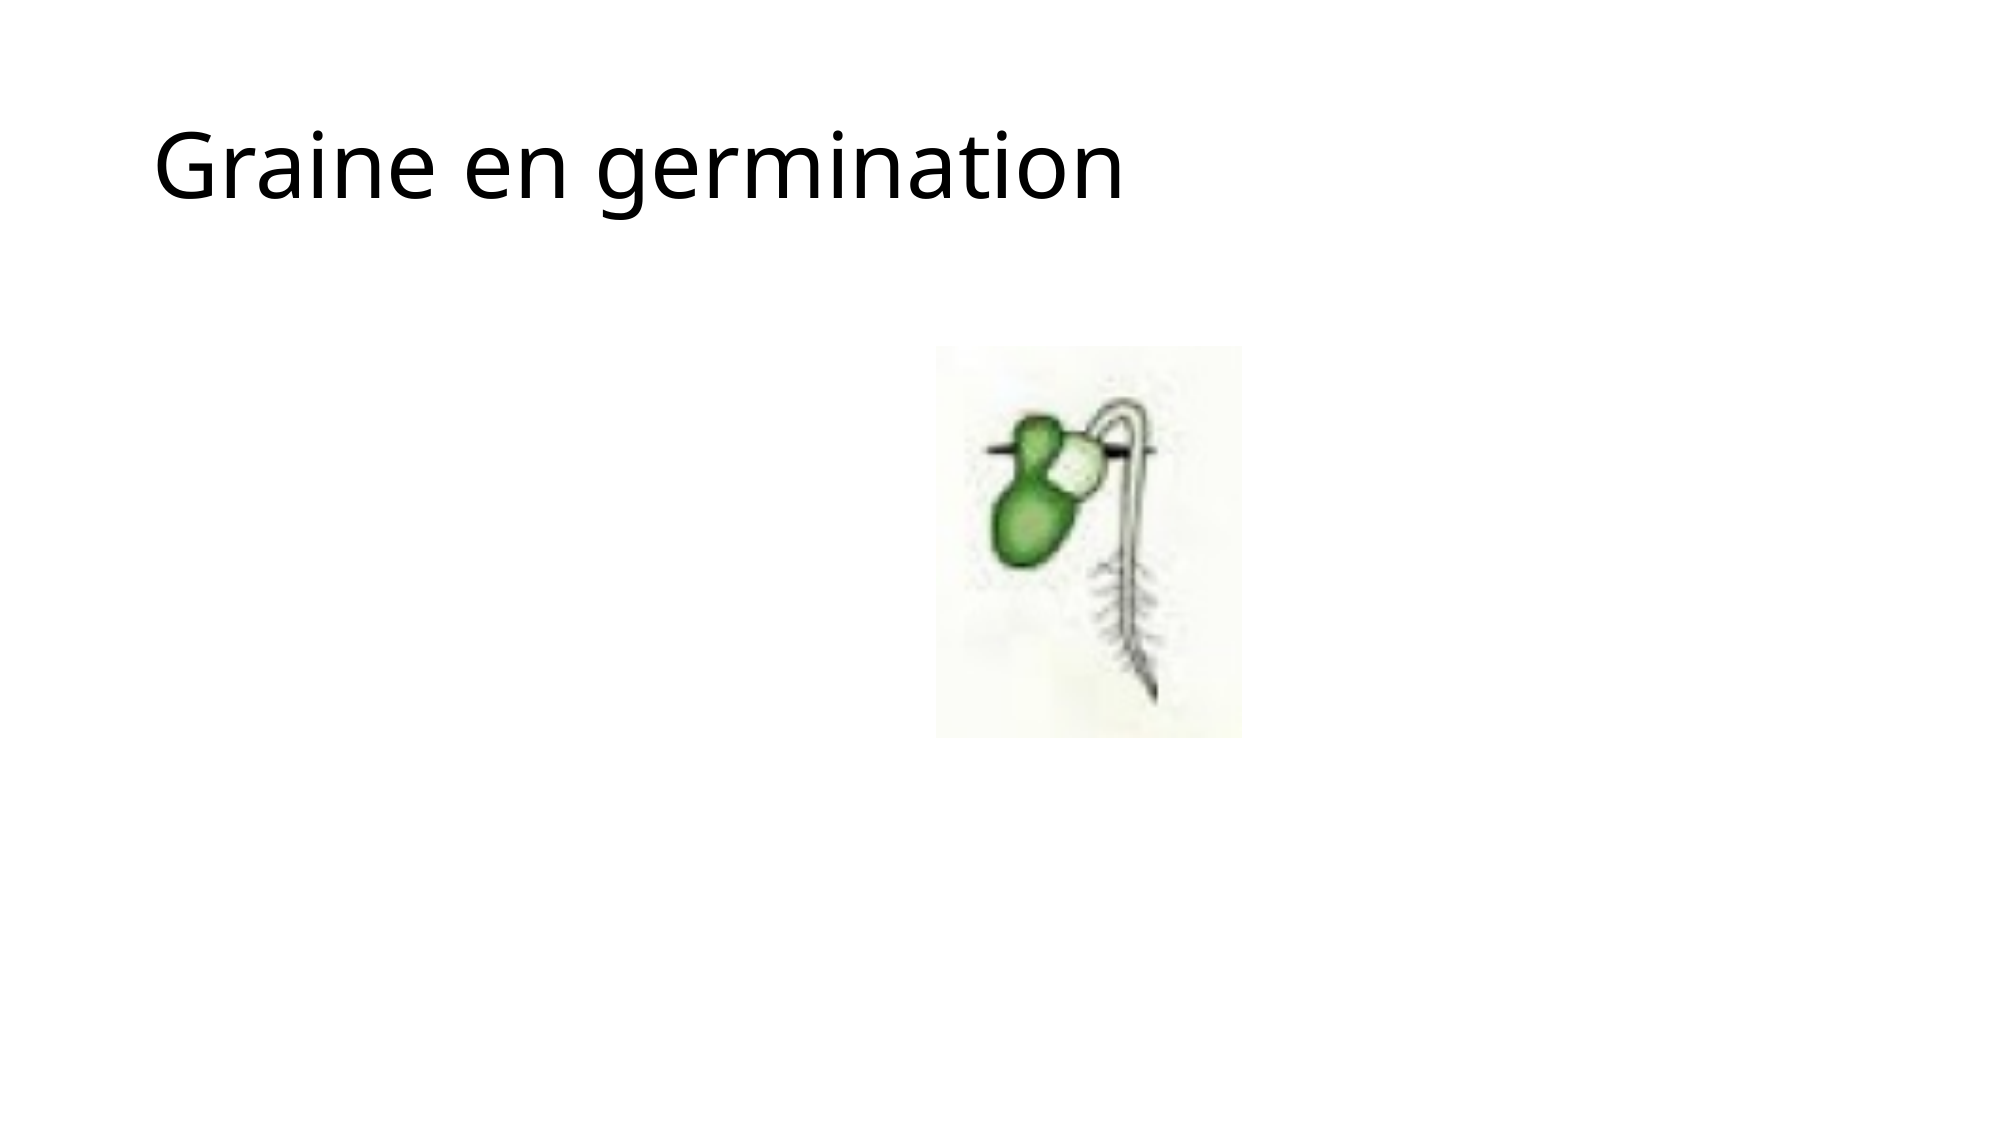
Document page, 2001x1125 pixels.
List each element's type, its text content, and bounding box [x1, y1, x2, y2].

title Graine en germination [137, 59, 1863, 278]
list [936, 346, 1242, 738]
